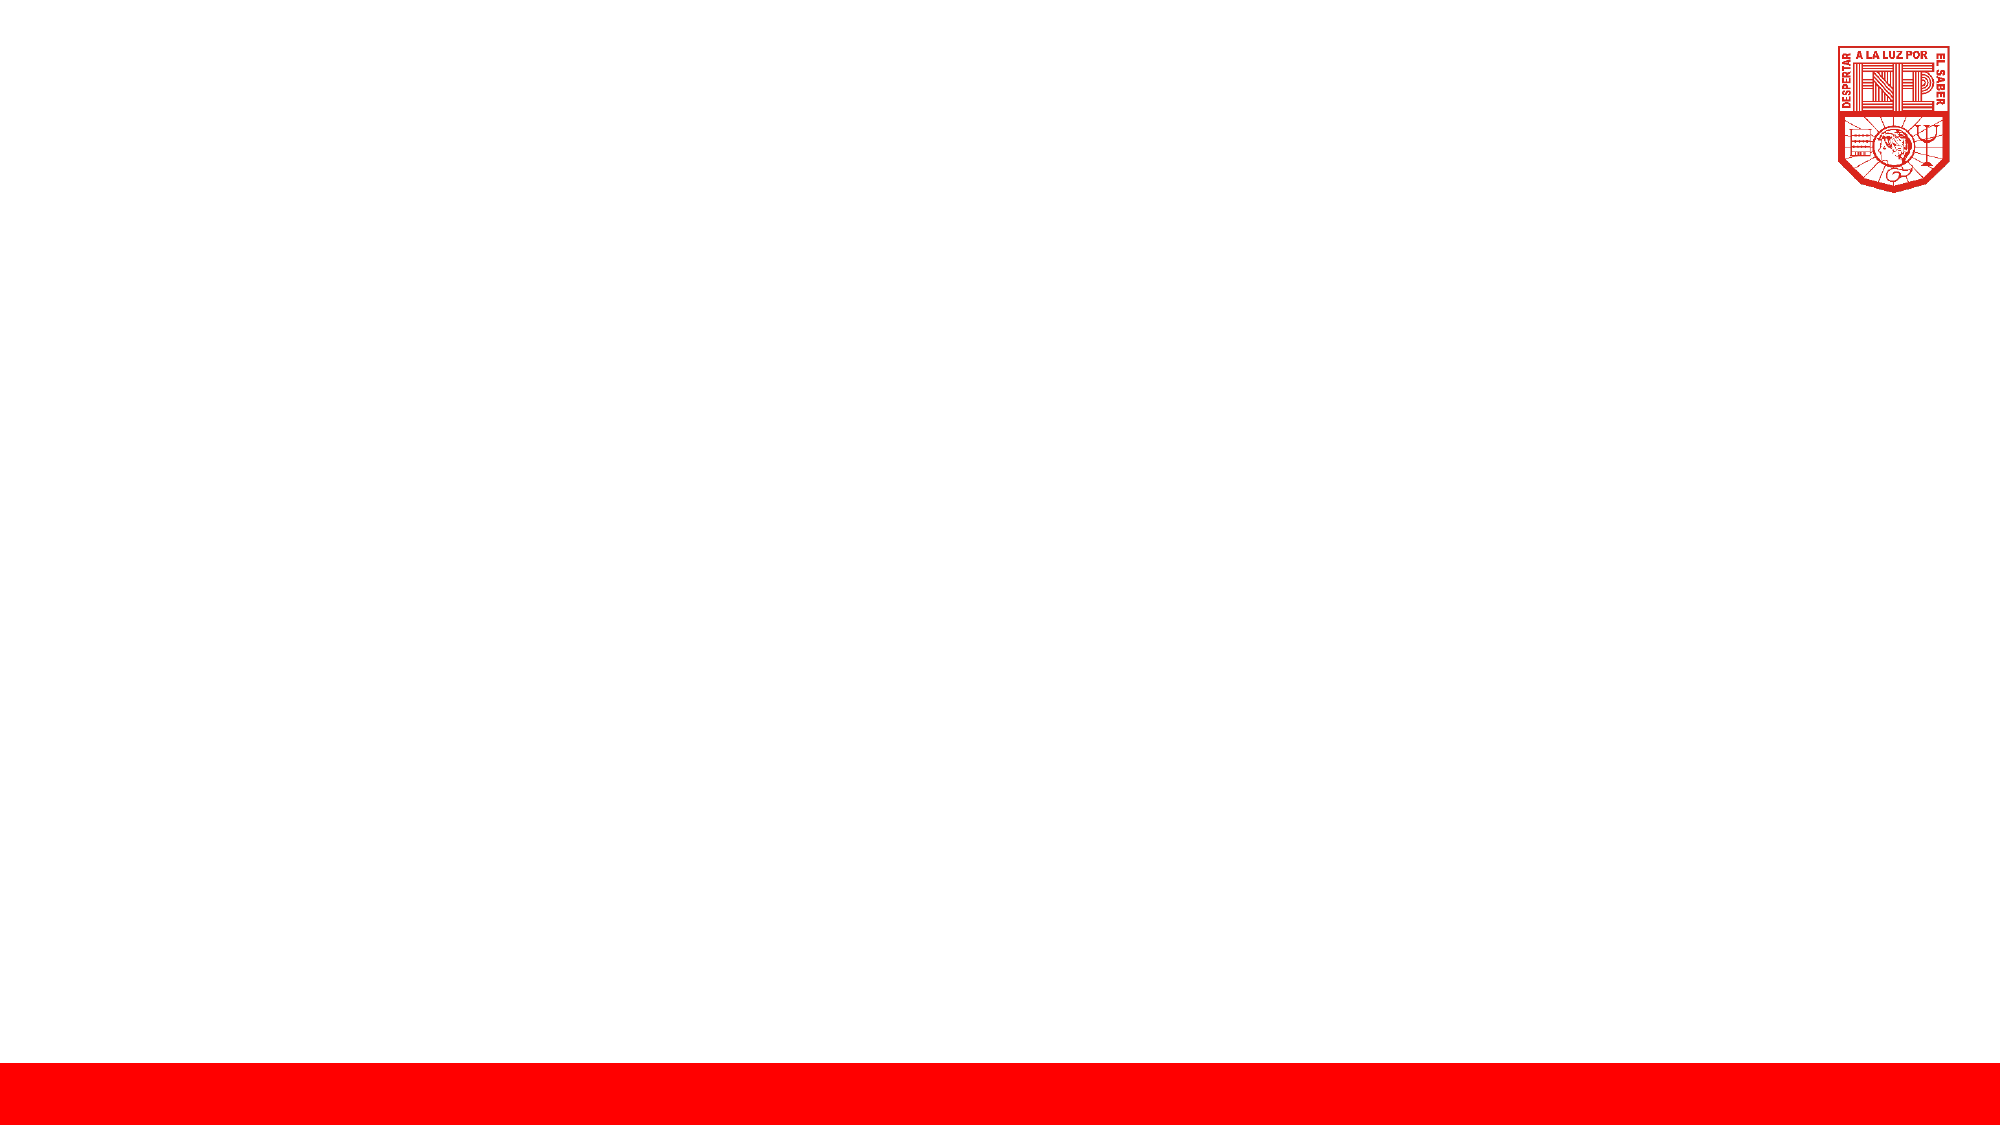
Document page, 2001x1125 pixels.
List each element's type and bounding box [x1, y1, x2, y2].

picture [1822, 27, 1965, 211]
